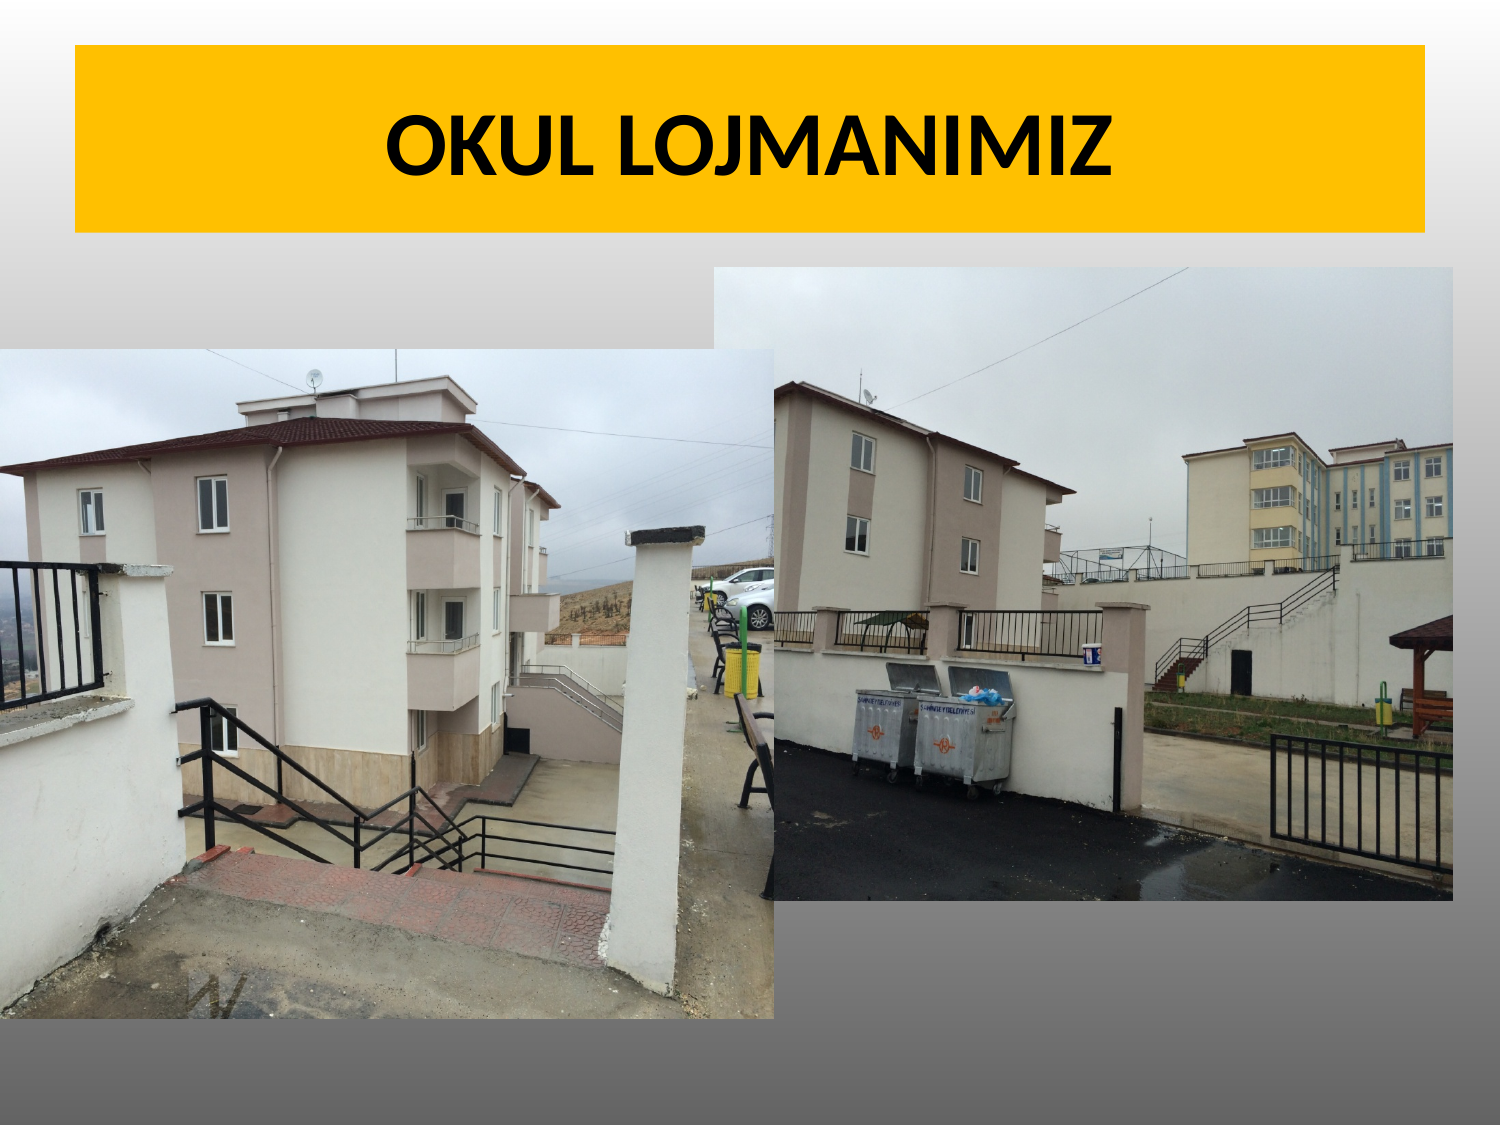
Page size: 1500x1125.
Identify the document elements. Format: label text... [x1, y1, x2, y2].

picture [0, 266, 1453, 1019]
title OKUL LOJMANIMIZ [75, 45, 1425, 233]
